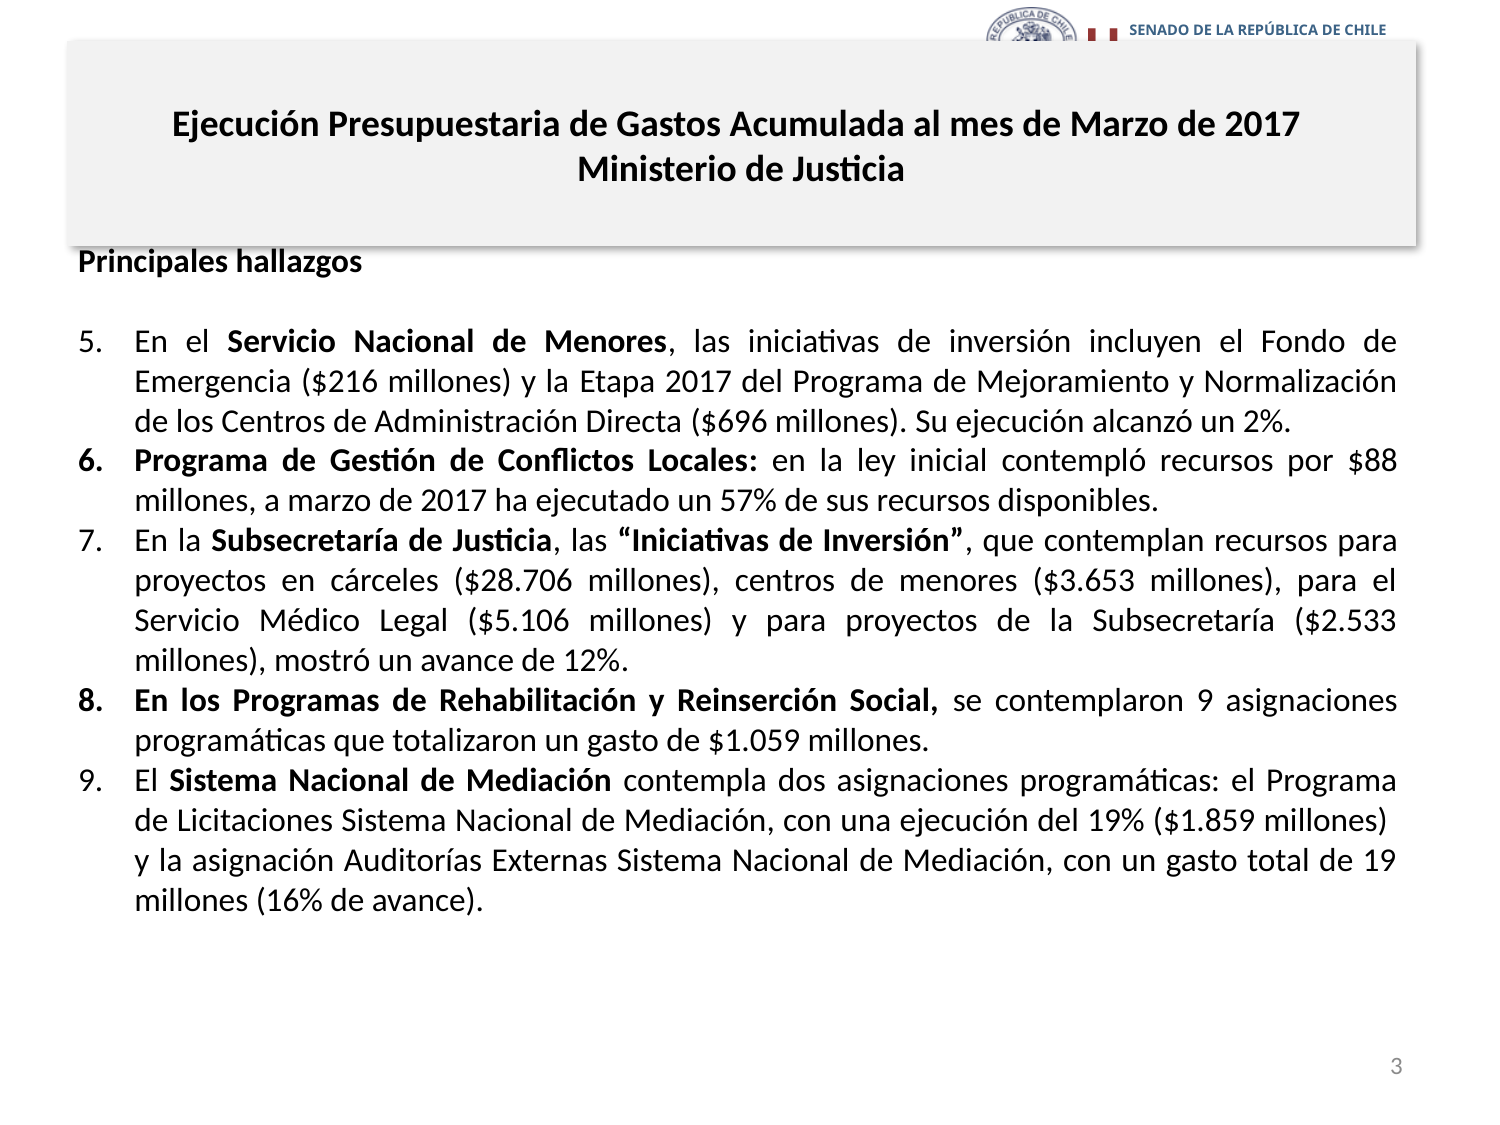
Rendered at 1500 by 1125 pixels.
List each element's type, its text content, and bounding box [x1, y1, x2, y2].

picture [986, 7, 1079, 41]
slide_number 3 [1067, 1035, 1418, 1095]
text_box Principales hallazgos En el Servicio Nacional de Menores, las iniciativas de inversión incluyen el Fondo de Emergencia ($216 millones) y la Etapa 2017 del Programa de Mejoramiento y Normalización de los Centros de Administración Directa ($696 millones). Su ejecución alcanzó un 2%. Programa de Gestión de Conflictos Locales: en la ley inicial contempló recursos por $88 millones, a marzo de 2017 ha ejecutado un 57% de sus recursos disponibles. En la Subsecretaría de Justicia, las “Iniciativas de Inversión”, que contemplan recursos para proyectos en cárceles ($28.706 millones), centros de menores ($3.653 millones), para el Servicio Médico Legal ($5.106 millones) y para proyectos de la Subsecretaría ($2.533 millones), mostró un avance de 12%. En los Programas de Rehabilitación y Reinserción Social, se contemplaron 9 asignaciones programáticas que totalizaron un gasto de $1.059 millones. El Sistema Nacional de Mediación contempla dos asignaciones programáticas: el Programa de Licitaciones Sistema Nacional de Mediación, con una ejecución del 19% ($1.859 millones) y la asignación Auditorías Externas Sistema Nacional de Mediación, con un gasto total de 19 millones (16% de avance). [63, 231, 1414, 1035]
title Ejecución Presupuestaria de Gastos Acumulada al mes de Marzo de 2017 Ministerio de Justicia [67, 41, 1415, 246]
